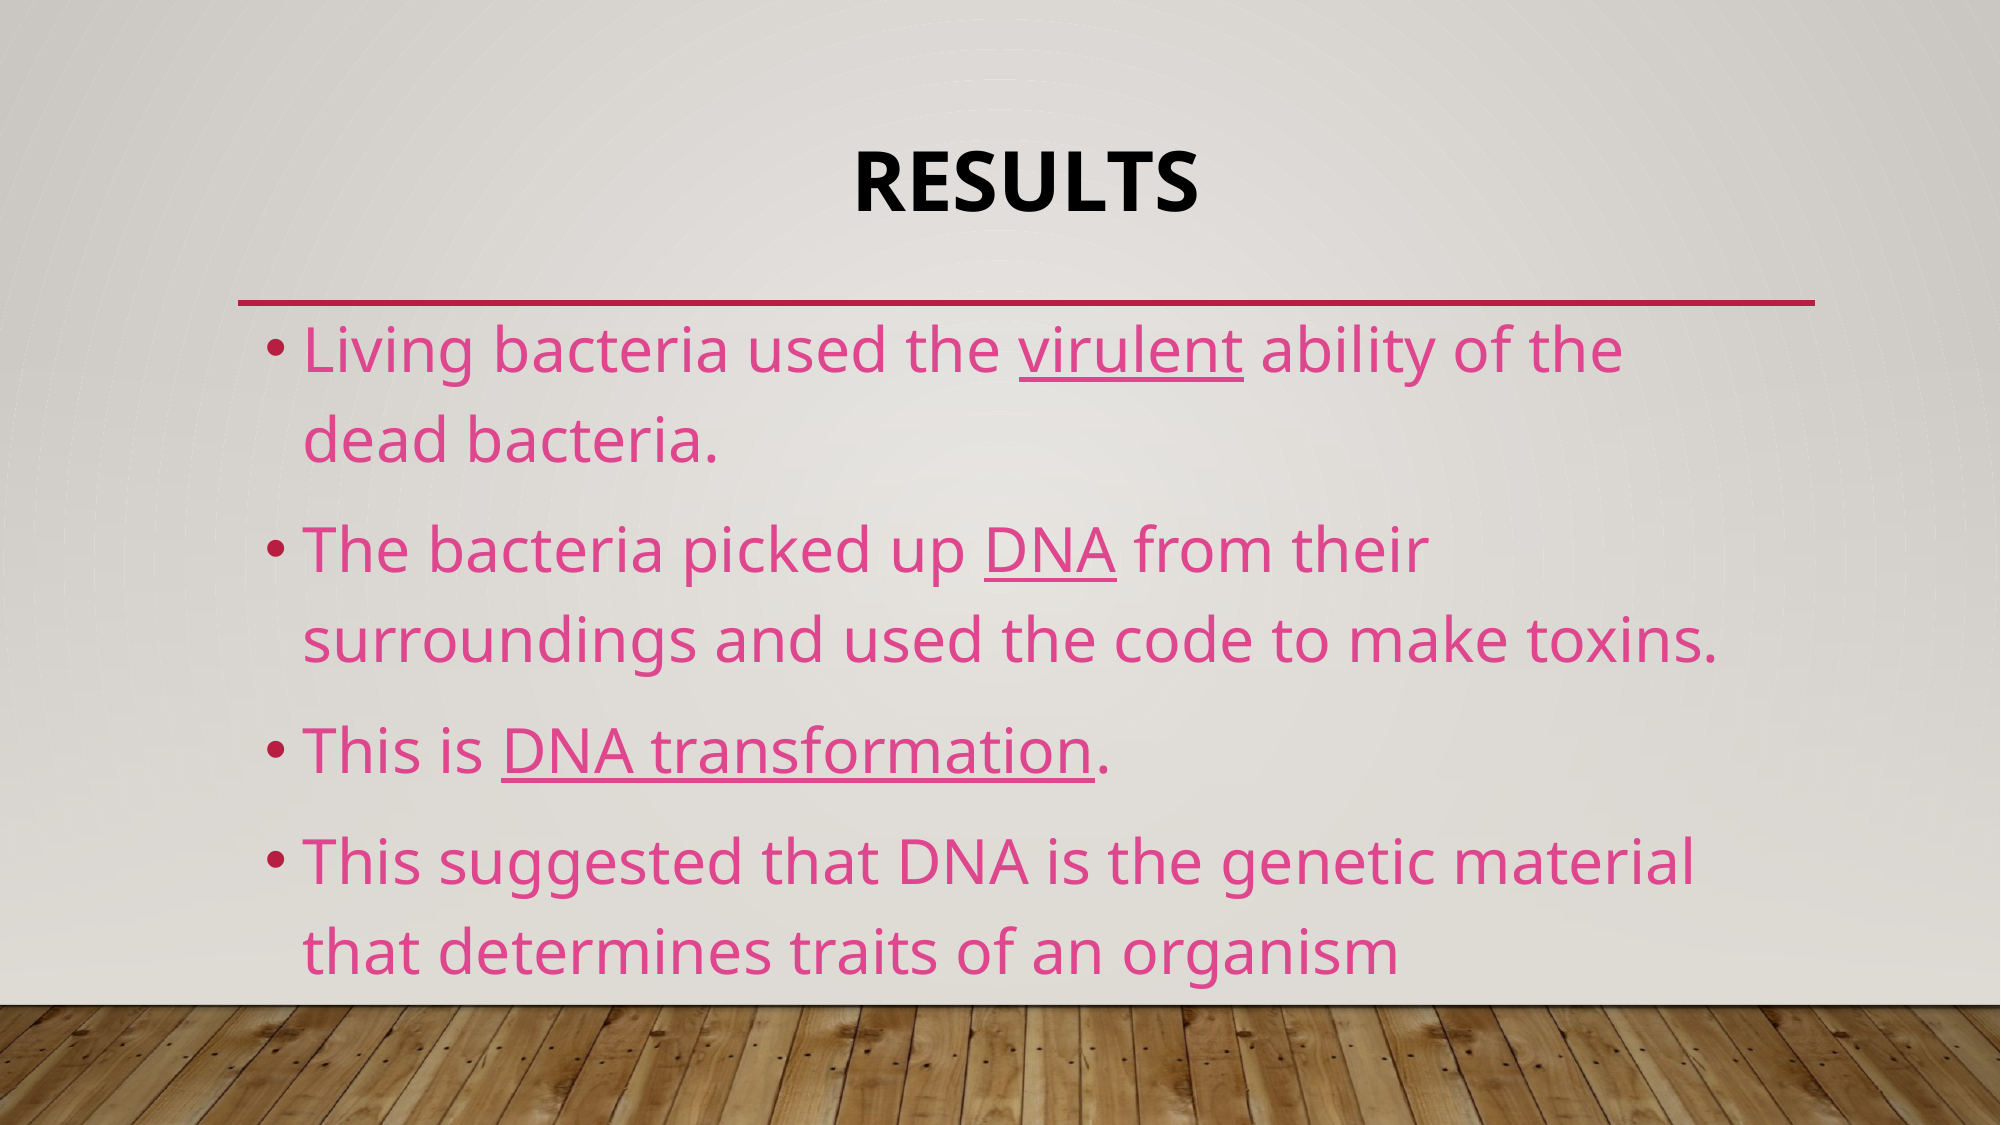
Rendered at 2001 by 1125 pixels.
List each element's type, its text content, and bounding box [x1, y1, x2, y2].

title Results [238, 131, 1814, 305]
picture [0, 1005, 2000, 1125]
list Living bacteria used the virulent ability of the dead bacteria. The bacteria picked up DNA from their surroundings and used the code to make toxins. This is DNA transformation. This suggested that DNA is the genetic material that determines traits of an organism [249, 287, 1750, 1030]
